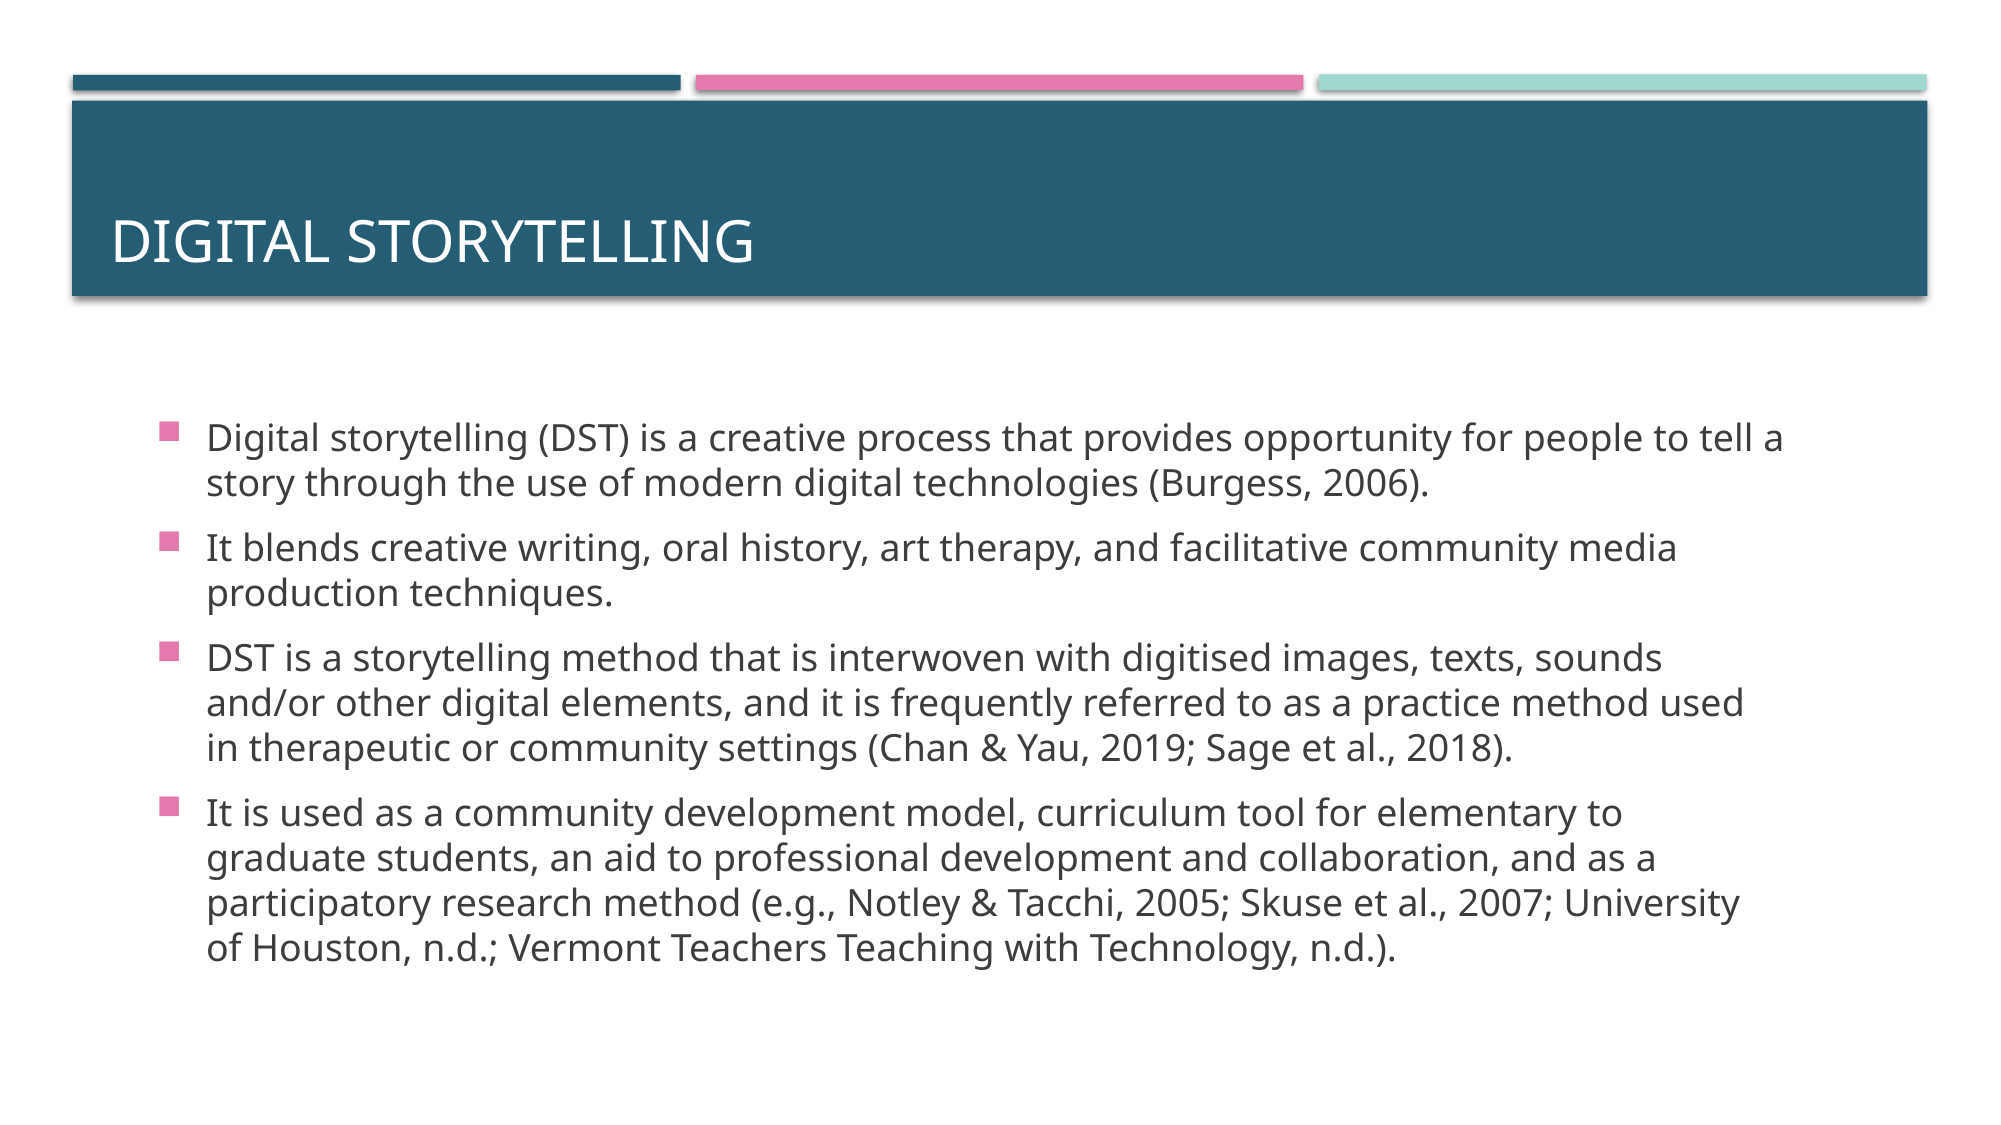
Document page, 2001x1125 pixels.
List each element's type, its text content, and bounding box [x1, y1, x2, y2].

list Digital storytelling (DST) is a creative process that provides opportunity for people to tell a story through the use of modern digital technologies (Burgess, 2006). It blends creative writing, oral history, art therapy, and facilitative community media production techniques. DST is a storytelling method that is interwoven with digitised images, texts, sounds and/or other digital elements, and it is frequently referred to as a practice method used in therapeutic or community settings (Chan & Yau, 2019; Sage et al., 2018). It is used as a community development model, curriculum tool for elementary to graduate students, an aid to professional development and collaboration, and as a participatory research method (e.g., Notley & Tacchi, 2005; Skuse et al., 2007; University of Houston, n.d.; Vermont Teachers Teaching with Technology, n.d.). [140, 405, 1802, 1043]
title Digital Storytelling [95, 115, 1905, 282]
